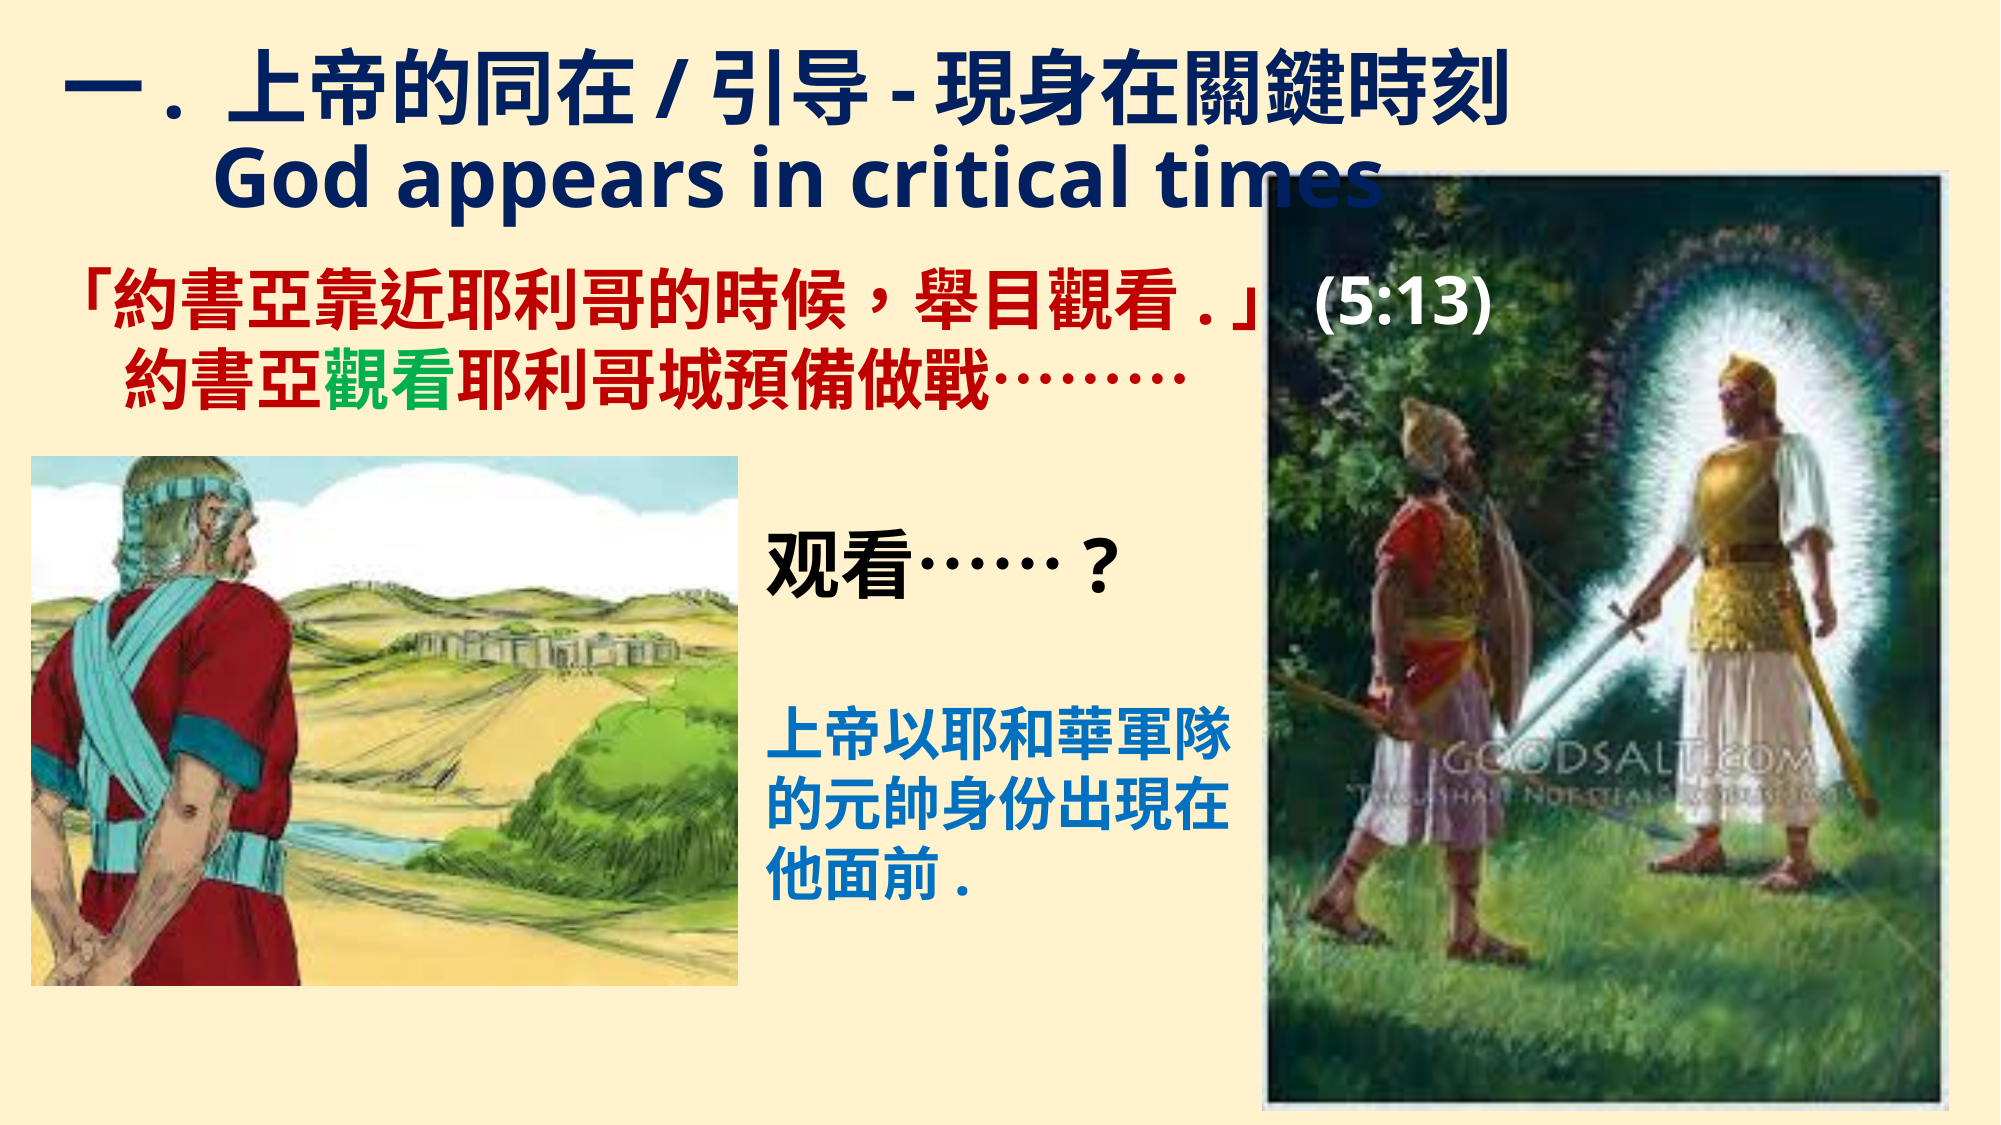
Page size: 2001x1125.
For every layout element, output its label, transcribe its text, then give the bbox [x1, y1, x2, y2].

picture [1262, 170, 1949, 1111]
picture [31, 456, 738, 986]
list 观看……? 上帝以耶和華軍隊 的元帥身份出現在 他面前. [750, 509, 1262, 825]
title 一. 上帝的同在/引导-現身在關鍵時刻 God appears in critical times [47, 27, 1537, 246]
text_box 「約書亞靠近耶利哥的時候，舉目觀看.」(5:13) 約書亞觀看耶利哥城預備做戰……… [31, 250, 1262, 426]
